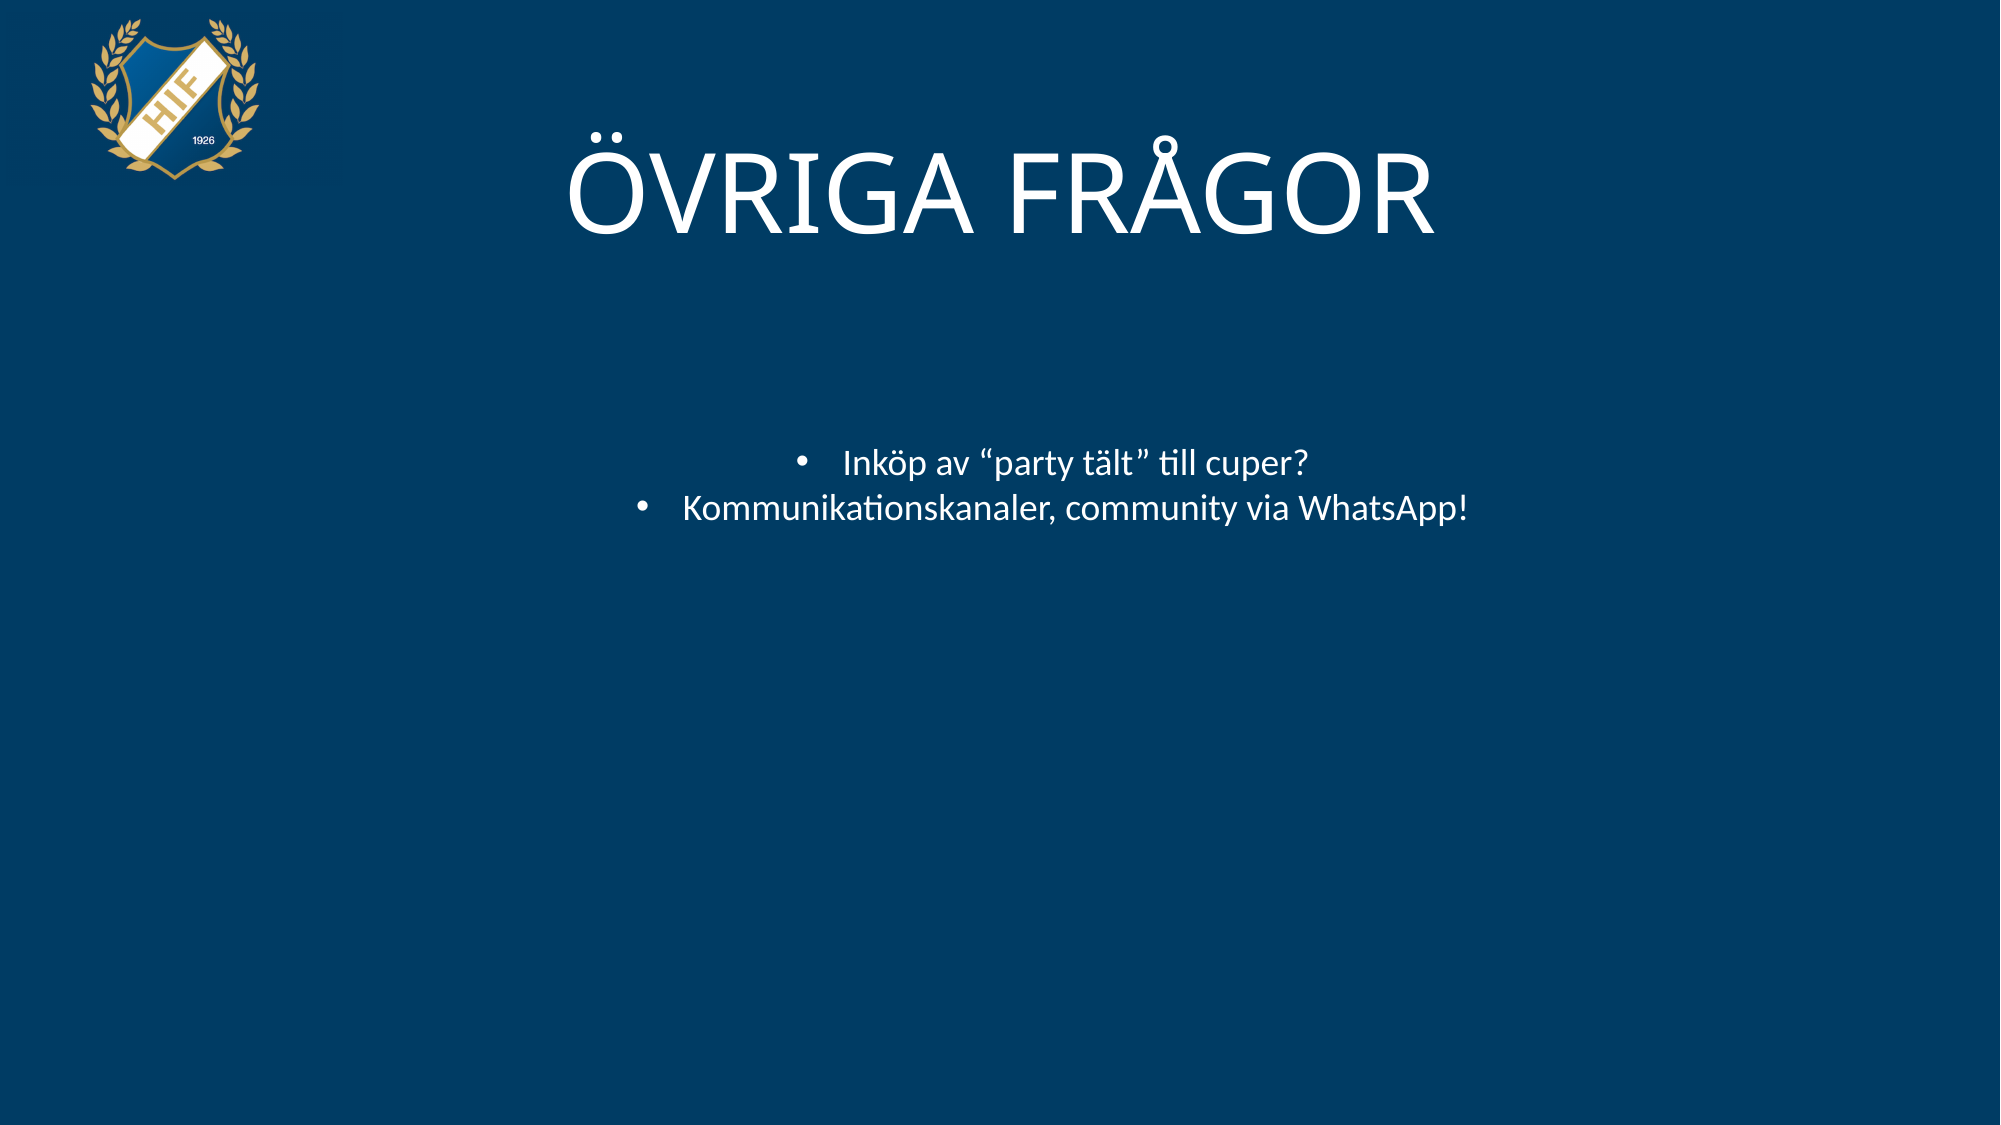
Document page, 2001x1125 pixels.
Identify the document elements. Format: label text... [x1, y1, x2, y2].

picture [6, 12, 343, 186]
title ÖVRIGA FRÅGOR [242, 127, 1758, 399]
text_box Inköp av “party tält” till cuper? Kommunikationskanaler, community via WhatsApp! [221, 430, 1885, 581]
